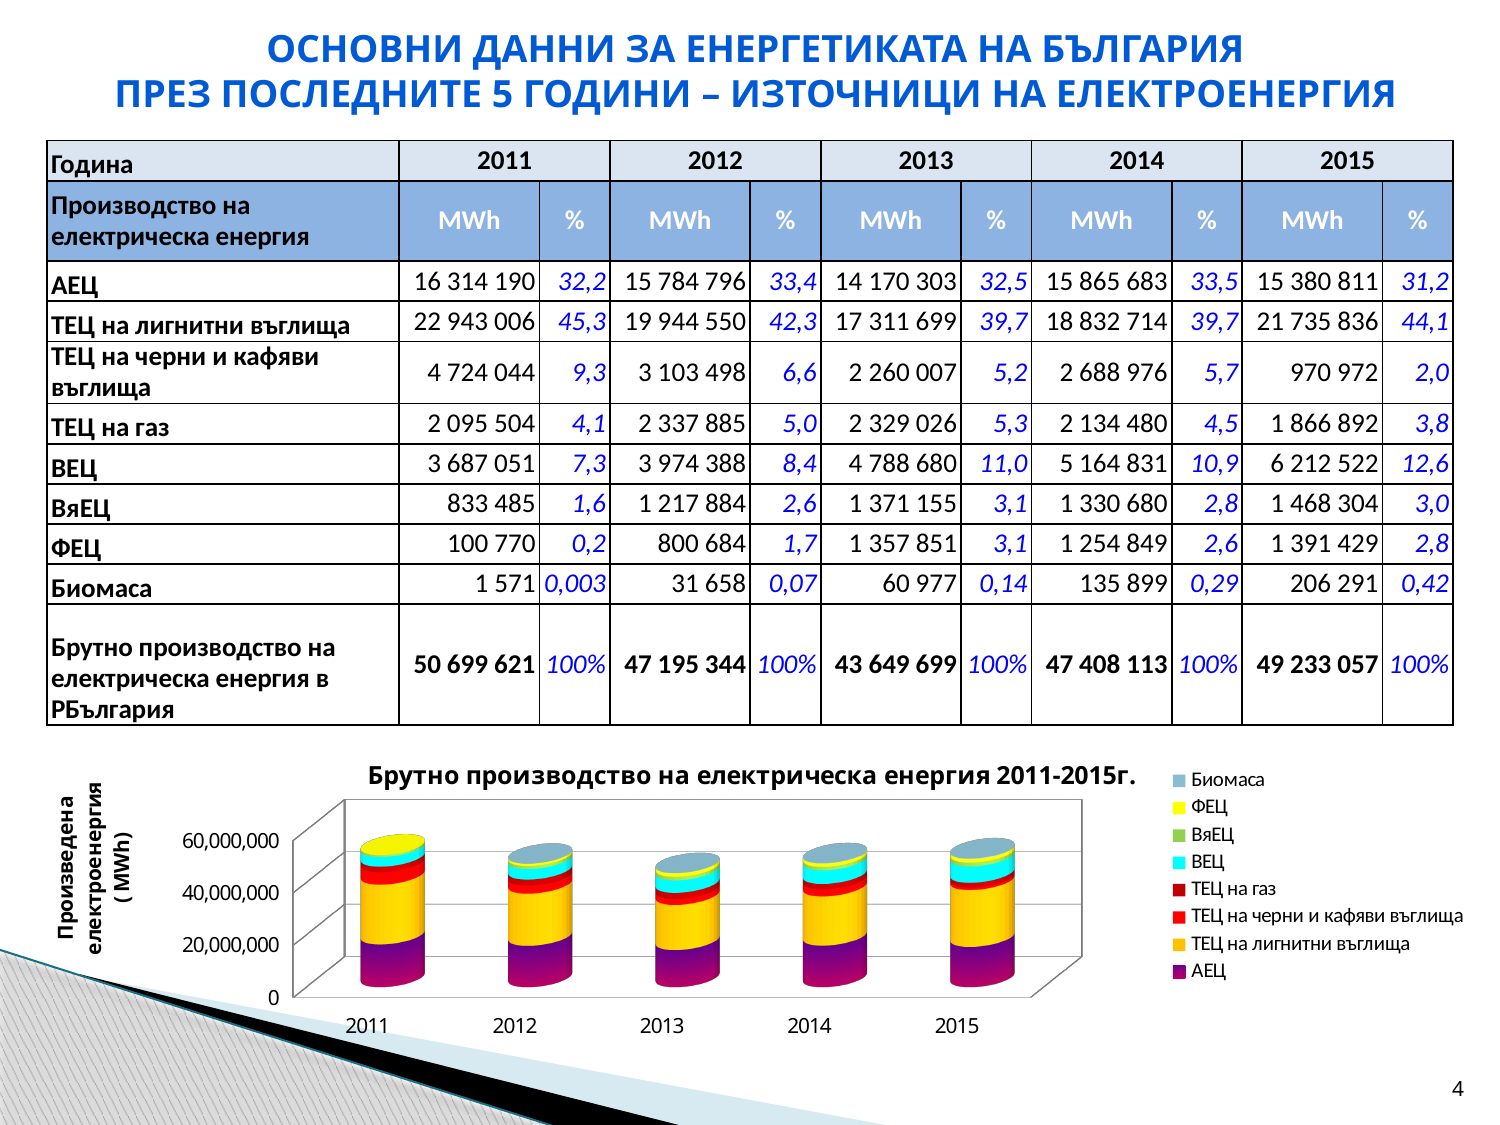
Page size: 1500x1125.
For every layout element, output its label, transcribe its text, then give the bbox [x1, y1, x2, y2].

table_cell 1 217 884 [611, 485, 749, 523]
table_cell 1 371 155 [822, 485, 960, 523]
table_cell 2 260 007 [822, 342, 960, 403]
table_cell 47 195 344 [611, 605, 749, 724]
table_cell 5 164 831 [1032, 445, 1171, 483]
table_cell 100% [962, 605, 1031, 724]
table_cell 0,07 [751, 565, 820, 603]
table_cell АЕЦ [48, 262, 398, 300]
table_cell ВЕЦ [48, 445, 398, 483]
table_cell MWh [822, 182, 960, 260]
table_cell 14 170 303 [822, 262, 960, 300]
table_cell 16 314 190 [400, 262, 539, 300]
table_cell 0,003 [540, 565, 609, 603]
table_cell 6,6 [751, 342, 820, 403]
table_cell 21 735 836 [1243, 302, 1382, 341]
table_header Година [48, 141, 398, 180]
table_cell 5,7 [1173, 342, 1241, 403]
table_cell ТЕЦ на лигнитни въглища [48, 302, 398, 341]
table_cell 4,1 [540, 404, 609, 443]
table_header 2012 [611, 141, 820, 180]
table_cell 1 391 429 [1243, 525, 1382, 563]
table_cell 0,2 [540, 525, 609, 563]
table_header 2013 [822, 141, 1031, 180]
table_cell % [1173, 182, 1241, 260]
table_cell MWh [1243, 182, 1382, 260]
table_cell 44,1 [1383, 302, 1452, 341]
table_cell ТЕЦ на черни и кафяви въглища [48, 342, 398, 403]
table_cell 5,3 [962, 404, 1031, 443]
table_cell 33,5 [1173, 262, 1241, 300]
table_cell 50 699 621 [400, 605, 539, 724]
table_cell % [540, 182, 609, 260]
table_cell 800 684 [611, 525, 749, 563]
table_cell 1 330 680 [1032, 485, 1171, 523]
table_cell 100% [540, 605, 609, 724]
table_cell 2 329 026 [822, 404, 960, 443]
table_cell % [751, 182, 820, 260]
table_cell 2 095 504 [400, 404, 539, 443]
table_cell 9,3 [540, 342, 609, 403]
table_cell 8,4 [751, 445, 820, 483]
table_cell 2,6 [1173, 525, 1241, 563]
table_cell 4 724 044 [400, 342, 539, 403]
table_cell 4,5 [1173, 404, 1241, 443]
table_cell 206 291 [1243, 565, 1382, 603]
table_cell 31 658 [611, 565, 749, 603]
table_cell 15 380 811 [1243, 262, 1382, 300]
table_cell 32,2 [540, 262, 609, 300]
table_cell 135 899 [1032, 565, 1171, 603]
table_cell 15 865 683 [1032, 262, 1171, 300]
table_cell 39,7 [962, 302, 1031, 341]
table_cell 1 468 304 [1243, 485, 1382, 523]
table_cell 42,3 [751, 302, 820, 341]
table_cell 0,14 [962, 565, 1031, 603]
table_cell 47 408 113 [1032, 605, 1171, 724]
table_cell 2 134 480 [1032, 404, 1171, 443]
table_cell 1,6 [540, 485, 609, 523]
table_cell 0,29 [1173, 565, 1241, 603]
table_cell % [1383, 182, 1452, 260]
table_cell 45,3 [540, 302, 609, 341]
table_header 2014 [1032, 141, 1241, 180]
table_cell 11,0 [962, 445, 1031, 483]
table_cell 31,2 [1383, 262, 1452, 300]
table_cell % [962, 182, 1031, 260]
table_cell 2,8 [1173, 485, 1241, 523]
table_cell 100% [1383, 605, 1452, 724]
table_cell 2,0 [1383, 342, 1452, 403]
table_cell 49 233 057 [1243, 605, 1382, 724]
table_cell 6 212 522 [1243, 445, 1382, 483]
table_cell 2,6 [751, 485, 820, 523]
table_cell 3 103 498 [611, 342, 749, 403]
table_cell 10,9 [1173, 445, 1241, 483]
table_cell 3,8 [1383, 404, 1452, 443]
table_cell 5,0 [751, 404, 820, 443]
table_cell 3,1 [962, 525, 1031, 563]
table_cell 2,8 [1383, 525, 1452, 563]
table_cell 3 687 051 [400, 445, 539, 483]
table_cell Брутно производство на електрическа енергия в РБългария [48, 605, 398, 724]
table_cell 4 788 680 [822, 445, 960, 483]
table_cell 32,5 [962, 262, 1031, 300]
chart [24, 737, 1500, 1055]
table_cell MWh [400, 182, 539, 260]
slide_number 4 [1418, 1066, 1479, 1112]
table_cell Биомаса [48, 565, 398, 603]
table_cell ТЕЦ на газ [48, 404, 398, 443]
table_cell MWh [611, 182, 749, 260]
table_header 2015 [1243, 141, 1452, 180]
table_cell Производство на електрическа енергия [48, 182, 398, 260]
table_cell ФЕЦ [48, 525, 398, 563]
table_cell 970 972 [1243, 342, 1382, 403]
title Основни данни за енергетиката на България през последните 5 години – източници на електроенергия [35, 0, 1477, 141]
table_cell 833 485 [400, 485, 539, 523]
table_cell 100% [751, 605, 820, 724]
table_cell 2 337 885 [611, 404, 749, 443]
table_cell MWh [1032, 182, 1171, 260]
table_cell 3,0 [1383, 485, 1452, 523]
table_cell 17 311 699 [822, 302, 960, 341]
table_cell 100% [1173, 605, 1241, 724]
table_cell 3,1 [962, 485, 1031, 523]
table_cell 5,2 [962, 342, 1031, 403]
table_cell 12,6 [1383, 445, 1452, 483]
table_cell 2 688 976 [1032, 342, 1171, 403]
table_cell 39,7 [1173, 302, 1241, 341]
table_cell 43 649 699 [822, 605, 960, 724]
table_cell ВяЕЦ [48, 485, 398, 523]
table_cell 22 943 006 [400, 302, 539, 341]
table_cell 1 866 892 [1243, 404, 1382, 443]
table_cell 3 974 388 [611, 445, 749, 483]
table_cell 1 571 [400, 565, 539, 603]
table_cell 15 784 796 [611, 262, 749, 300]
table_header 2011 [400, 141, 609, 180]
table_cell 0,42 [1383, 565, 1452, 603]
table_cell 100 770 [400, 525, 539, 563]
table_cell 18 832 714 [1032, 302, 1171, 341]
table_cell 33,4 [751, 262, 820, 300]
table_cell 1 357 851 [822, 525, 960, 563]
table_cell 1 254 849 [1032, 525, 1171, 563]
table_cell 19 944 550 [611, 302, 749, 341]
table_cell 7,3 [540, 445, 609, 483]
table_cell 60 977 [822, 565, 960, 603]
table_cell 1,7 [751, 525, 820, 563]
